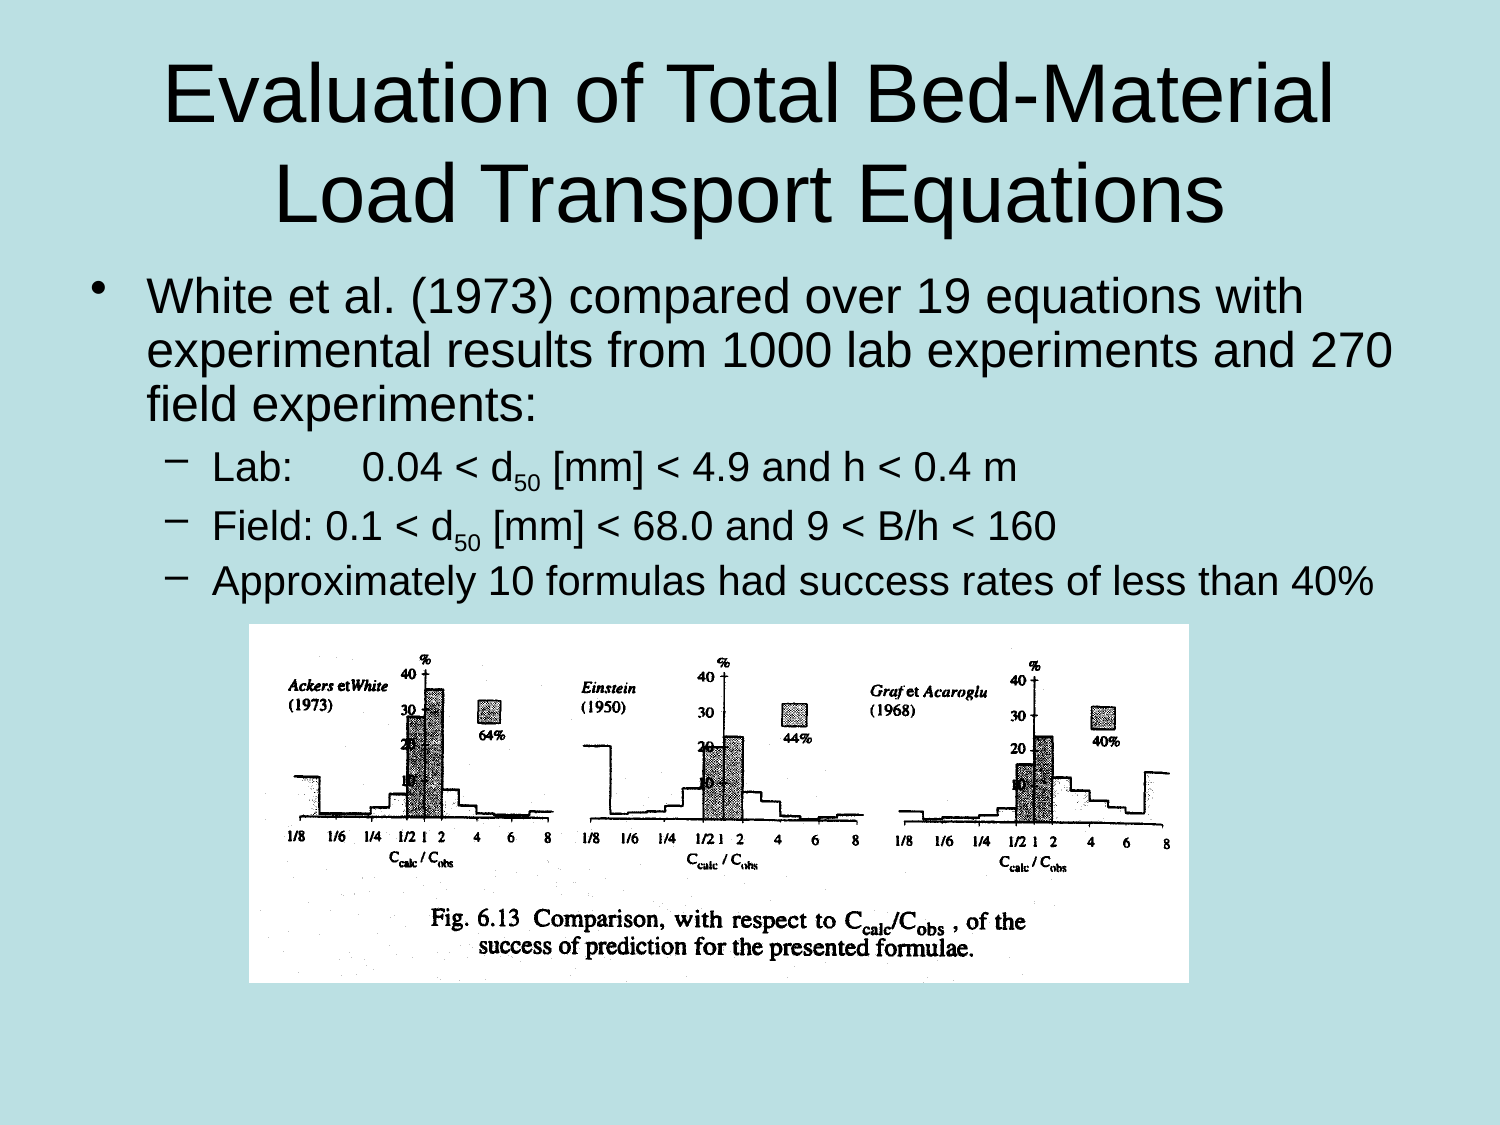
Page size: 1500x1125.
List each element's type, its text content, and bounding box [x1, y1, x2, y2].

picture [249, 624, 1190, 984]
title Evaluation of Total Bed-Material Load Transport Equations [74, 44, 1426, 233]
list White et al. (1973) compared over 19 equations with experimental results from 1000 lab experiments and 270 field experiments: Lab: 0.04 < d50 [mm] < 4.9 and h < 0.4 m Field: 0.1 < d50 [mm] < 68.0 and 9 < B/h < 160 Approximately 10 formulas had success rates of less than 40% [74, 262, 1426, 626]
